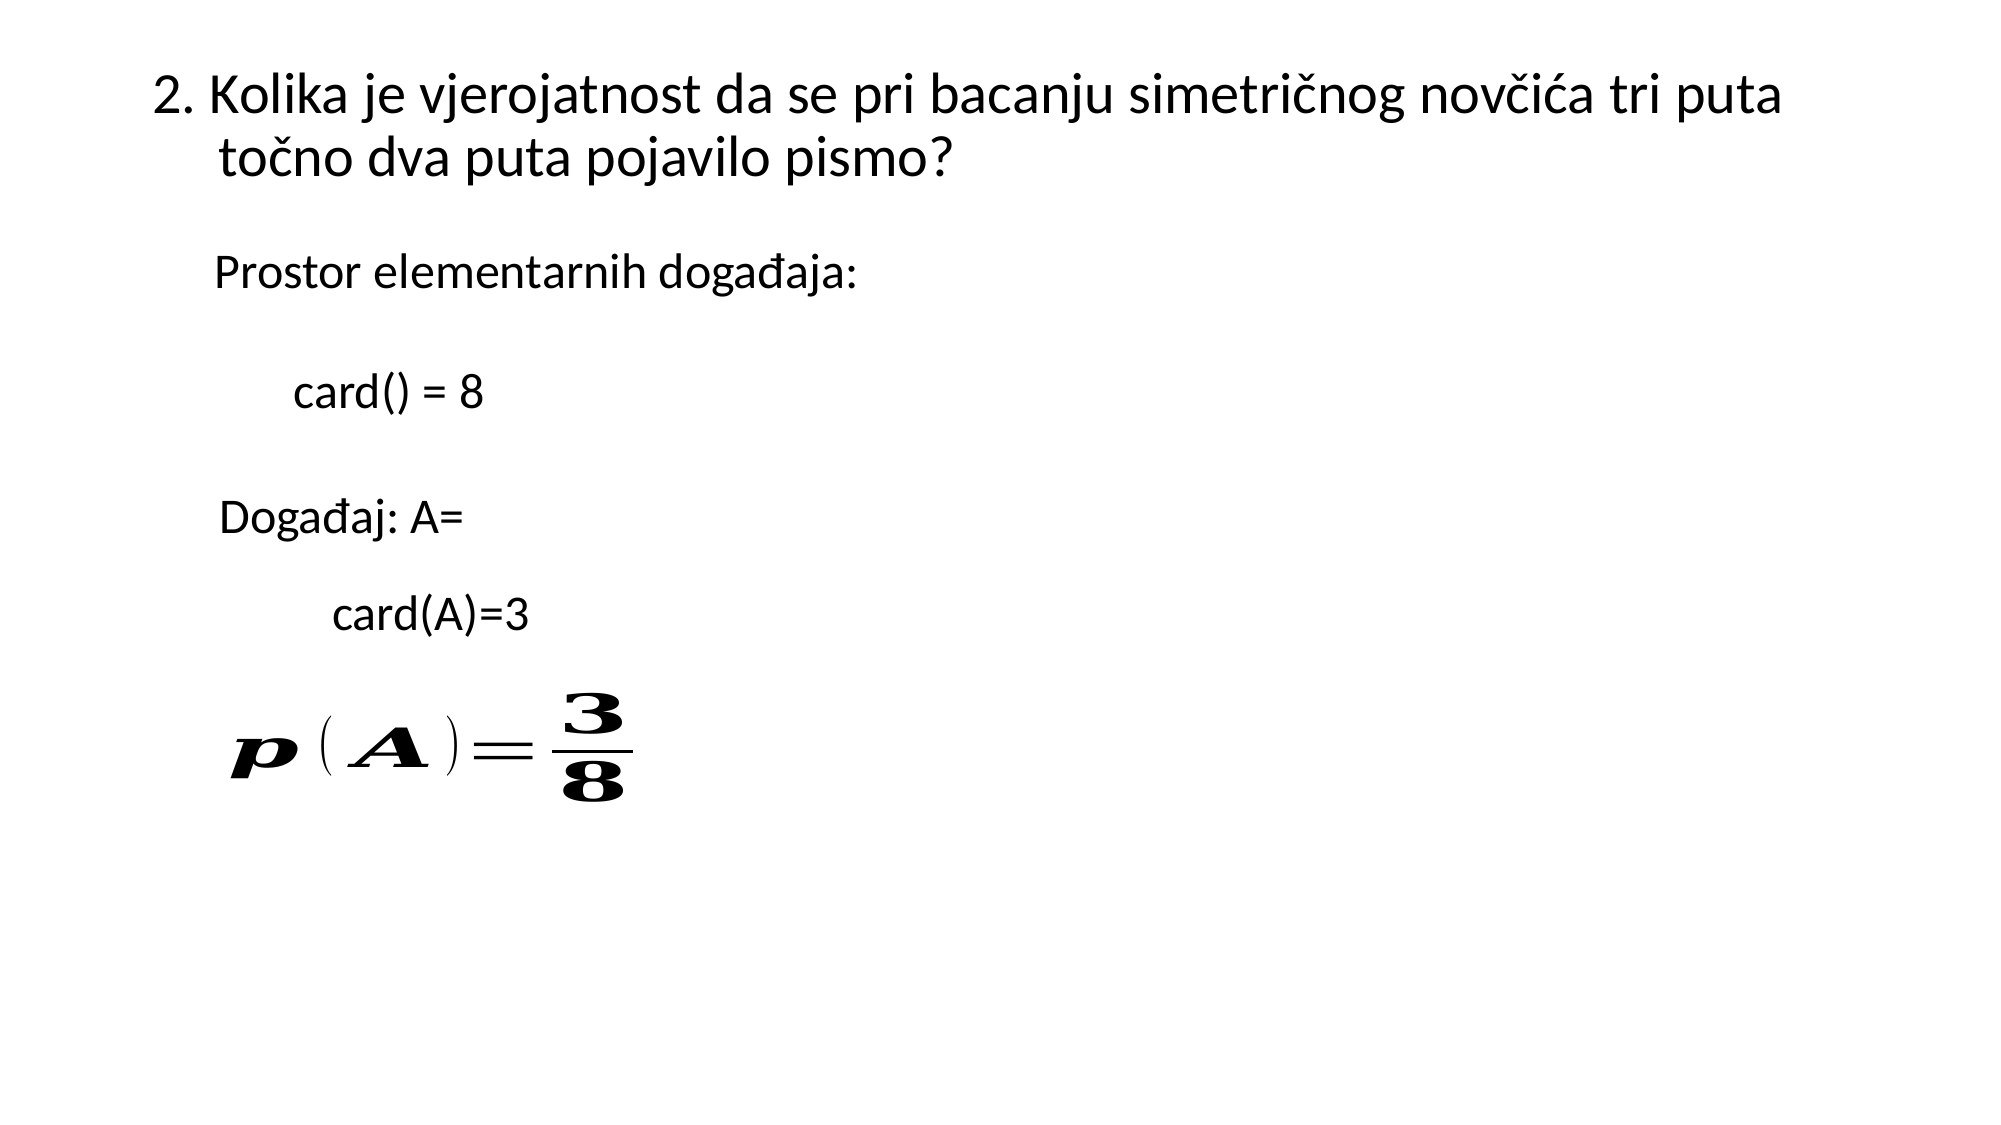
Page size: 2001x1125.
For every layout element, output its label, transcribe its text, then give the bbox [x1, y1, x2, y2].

title 2. Kolika je vjerojatnost da se pri bacanju simetričnog novčića tri puta točno dva puta pojavilo pismo? [137, 52, 1863, 271]
